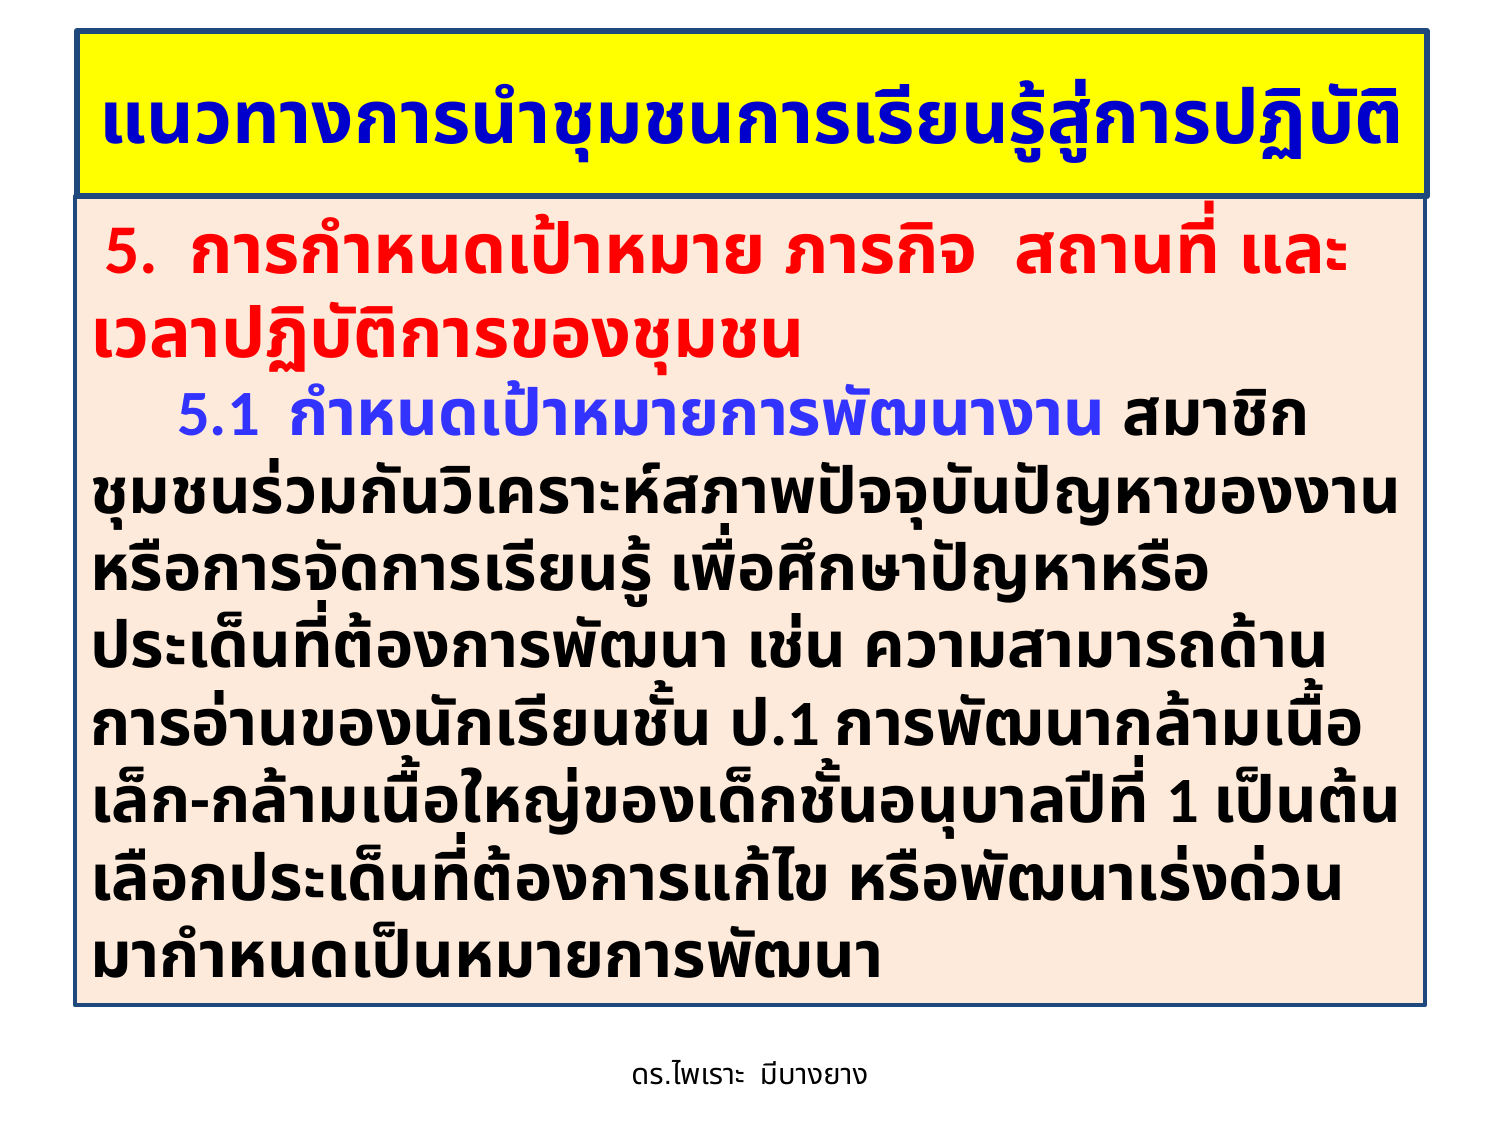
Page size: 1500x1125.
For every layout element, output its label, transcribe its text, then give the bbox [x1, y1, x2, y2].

title แนวทางการนำชุมชนการเรียนรู้สู่การปฏิบัติ [76, 31, 1427, 197]
footer ดร.ไพเราะ มีบางยาง [512, 1042, 988, 1103]
list 5. การกำหนดเป้าหมาย ภารกิจ สถานที่ และเวลาปฏิบัติการของชุมชน 5.1 กำหนดเป้าหมายการพัฒนางาน สมาชิกชุมชนร่วมกันวิเคราะห์สภาพปัจจุบันปัญหาของงาน หรือการจัดการเรียนรู้ เพื่อศึกษาปัญหาหรือประเด็นที่ต้องการพัฒนา เช่น ความสามารถด้านการอ่านของนักเรียนชั้น ป.1 การพัฒนากล้ามเนื้อเล็ก-กล้ามเนื้อใหญ่ของเด็กชั้นอนุบาลปีที่ 1 เป็นต้น เลือกประเด็นที่ต้องการแก้ไข หรือพัฒนาเร่งด่วนมากำหนดเป็นหมายการพัฒนา [75, 196, 1425, 1005]
